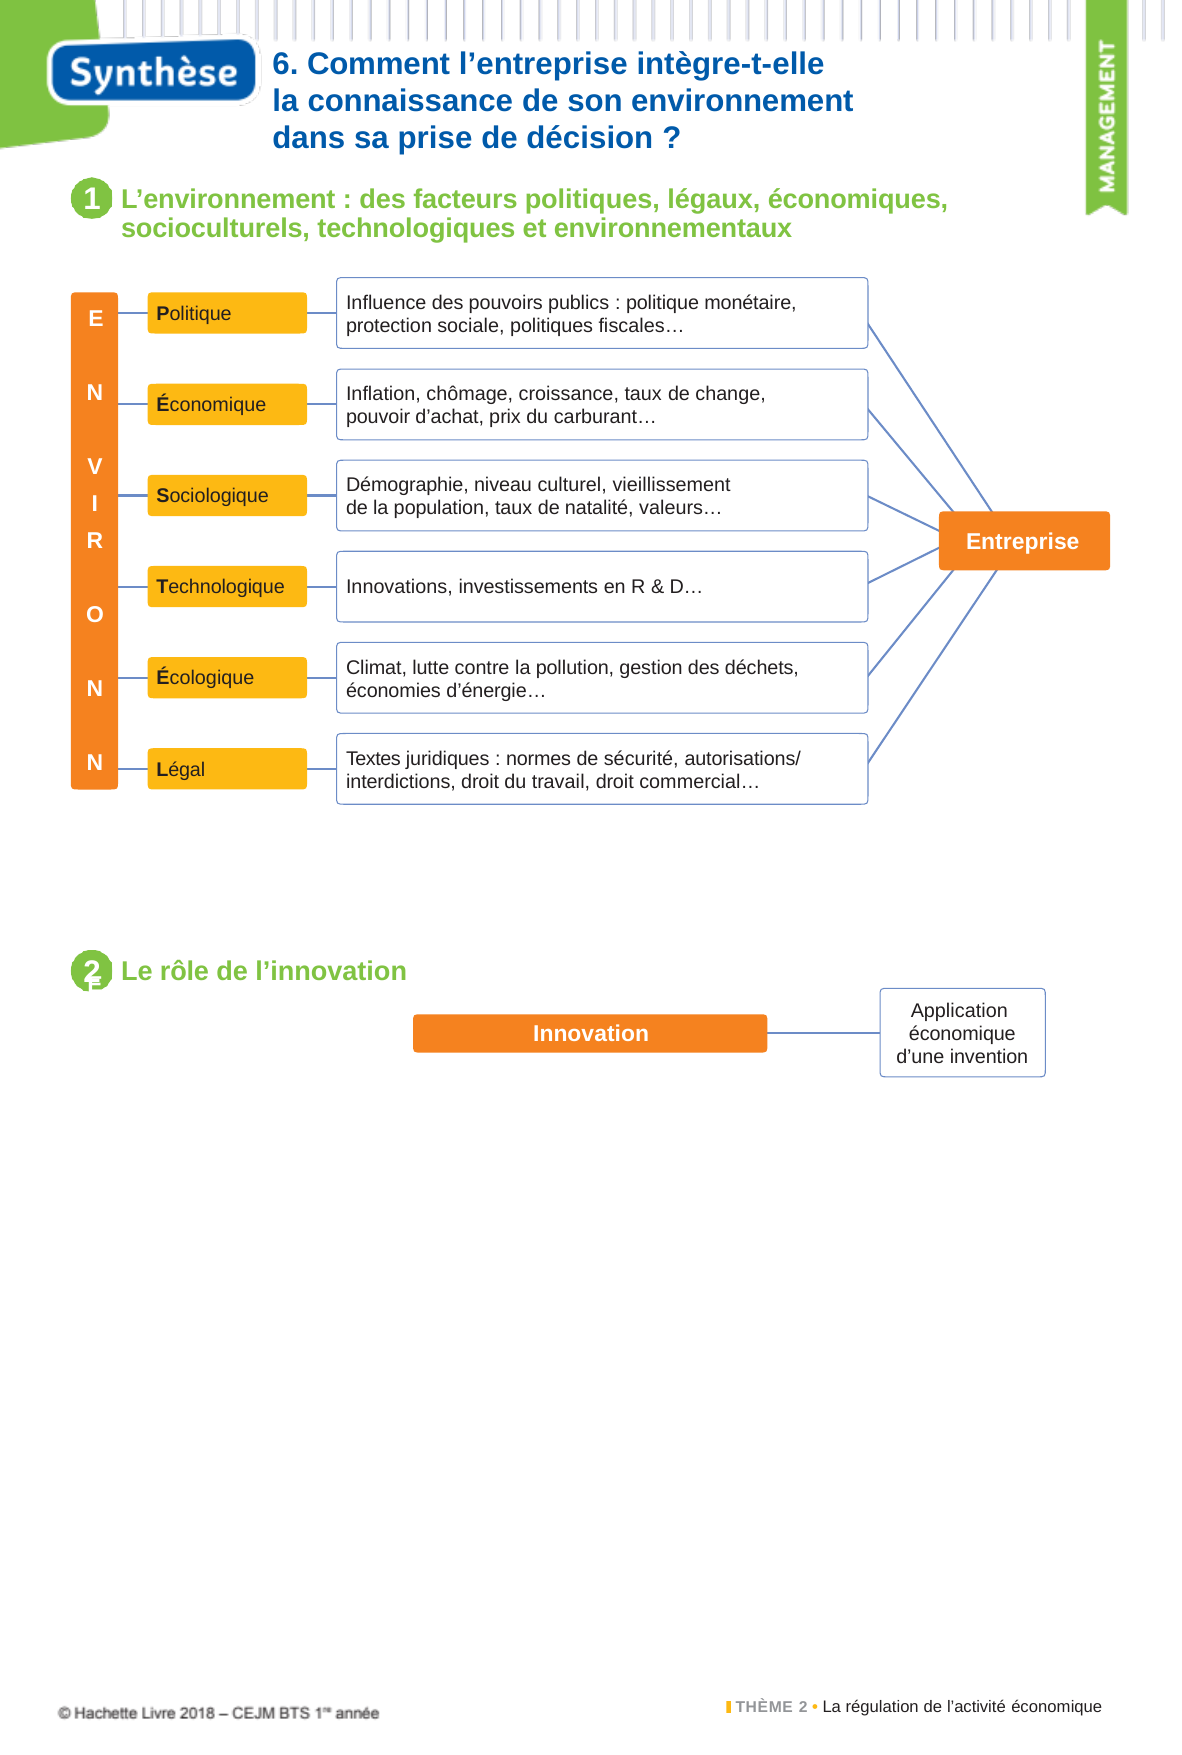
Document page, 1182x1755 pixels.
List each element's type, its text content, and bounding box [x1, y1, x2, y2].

text_box [336, 369, 868, 440]
text_box Le rôle de l’innovation [118, 951, 554, 986]
text_box 1 [81, 175, 102, 216]
text_box [880, 988, 1046, 1077]
text_box Inflation, chômage, croissance, taux de change, pouvoir d’achat, prix du carburant… [343, 378, 838, 428]
text_box [336, 277, 868, 349]
text_box [70, 177, 113, 219]
text_box [106, 950, 113, 992]
text_box E N V I R O N N E M E N T [82, 291, 106, 1146]
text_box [147, 291, 308, 790]
text_box [106, 292, 119, 790]
text_box [938, 511, 1111, 571]
text_box [336, 551, 868, 623]
text_box [413, 1014, 768, 1053]
text_box [70, 292, 82, 790]
footer THÈME 2 • La régulation de l’activité économique [733, 1695, 1147, 1755]
text_box Innovations, investissements en R & D… [343, 572, 830, 598]
text_box Innovation [503, 1016, 677, 1047]
text_box Textes juridiques : normes de sécurité, autorisations/ interdictions, droit du travail, droit commercial… [343, 742, 880, 793]
text_box L’environnement : des facteurs politiques, légaux, économiques, socioculturels, technologiques et environnementaux [118, 178, 1016, 243]
text_box 6. Comment l’entreprise intègre-t-elle la connaissance de son environnement dans sa prise de décision ? [272, 40, 1080, 156]
text_box [336, 642, 868, 714]
text_box Démographie, niveau culturel, vieillissement de la population, taux de natalité, valeurs… [343, 469, 792, 519]
text_box [70, 950, 82, 992]
text_box [336, 733, 868, 805]
text_box Influence des pouvoirs publics : politique monétaire, protection sociale, politiques fiscales… [343, 286, 866, 337]
text_box Entreprise [940, 524, 1104, 554]
text_box [336, 460, 868, 531]
text_box Climat, lutte contre la pollution, gestion des déchets, économies d’énergie… [343, 651, 866, 701]
